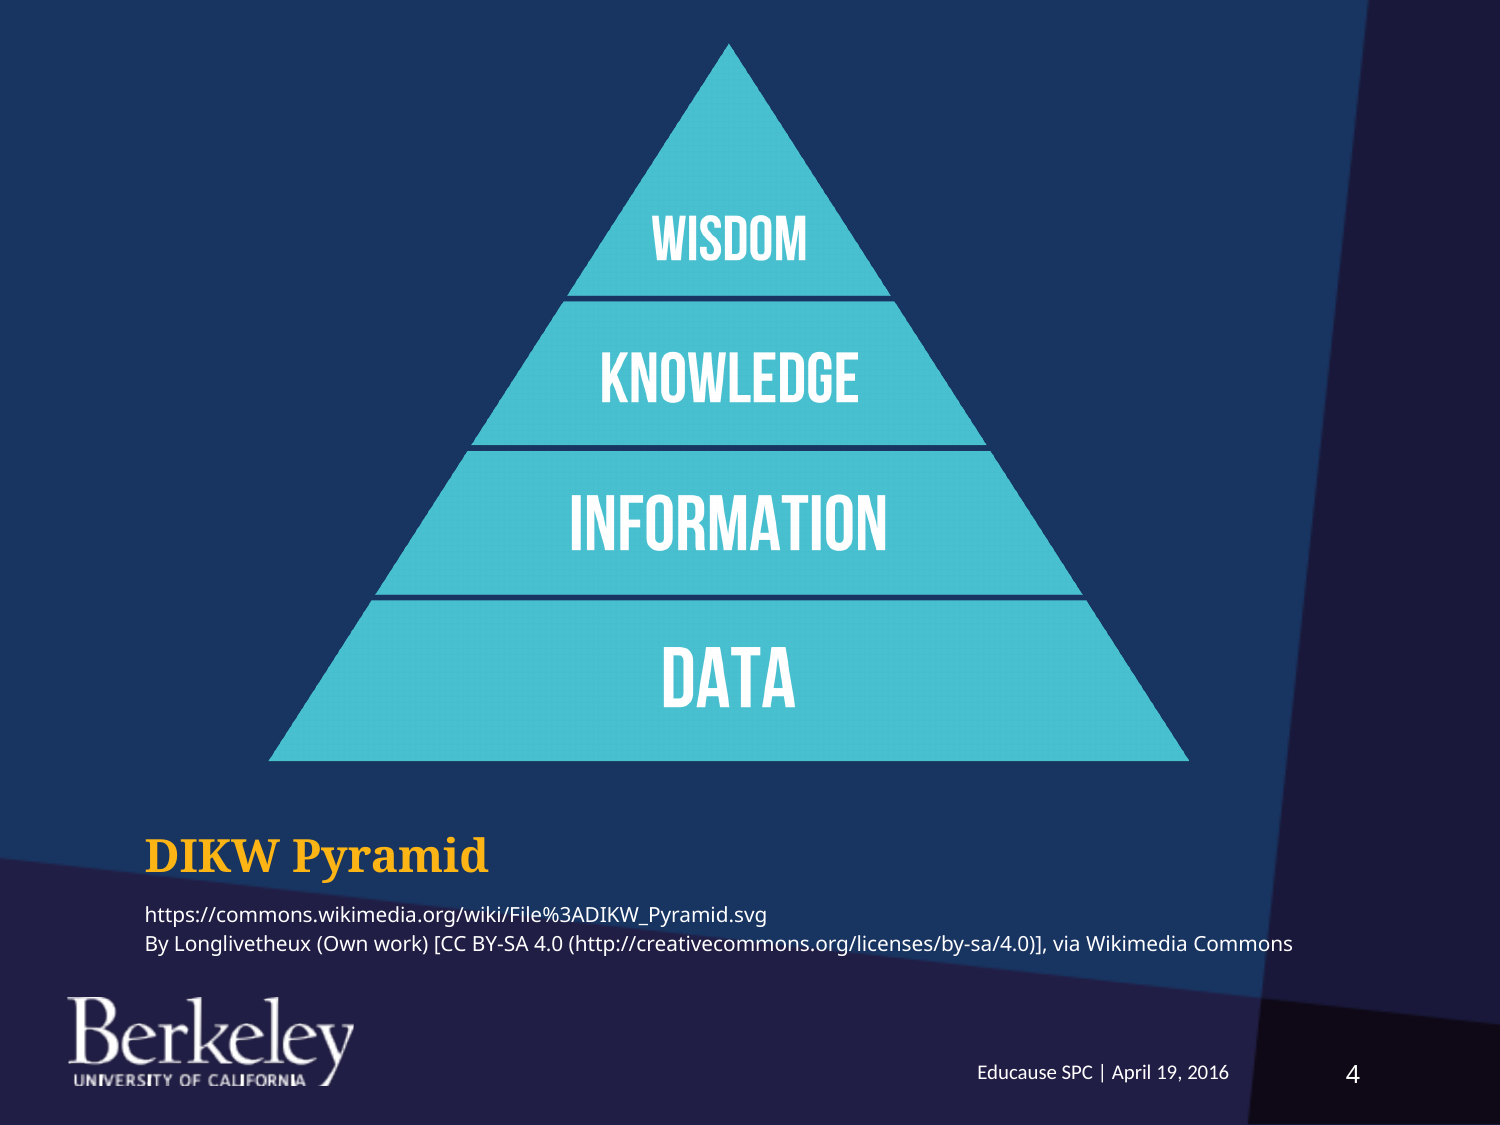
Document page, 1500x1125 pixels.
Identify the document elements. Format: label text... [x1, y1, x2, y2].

list https://commons.wikimedia.org/wiki/File%3ADIKW_Pyramid.svg By Longlivetheux (Own work) [CC BY-SA 4.0 (http://creativecommons.org/licenses/by-sa/4.0)], via Wikimedia Commons [129, 894, 1452, 987]
title DIKW Pyramid [129, 796, 1030, 890]
footer Educause SPC | April 19, 2016 [910, 1040, 1297, 1102]
picture [0, 0, 1500, 1125]
